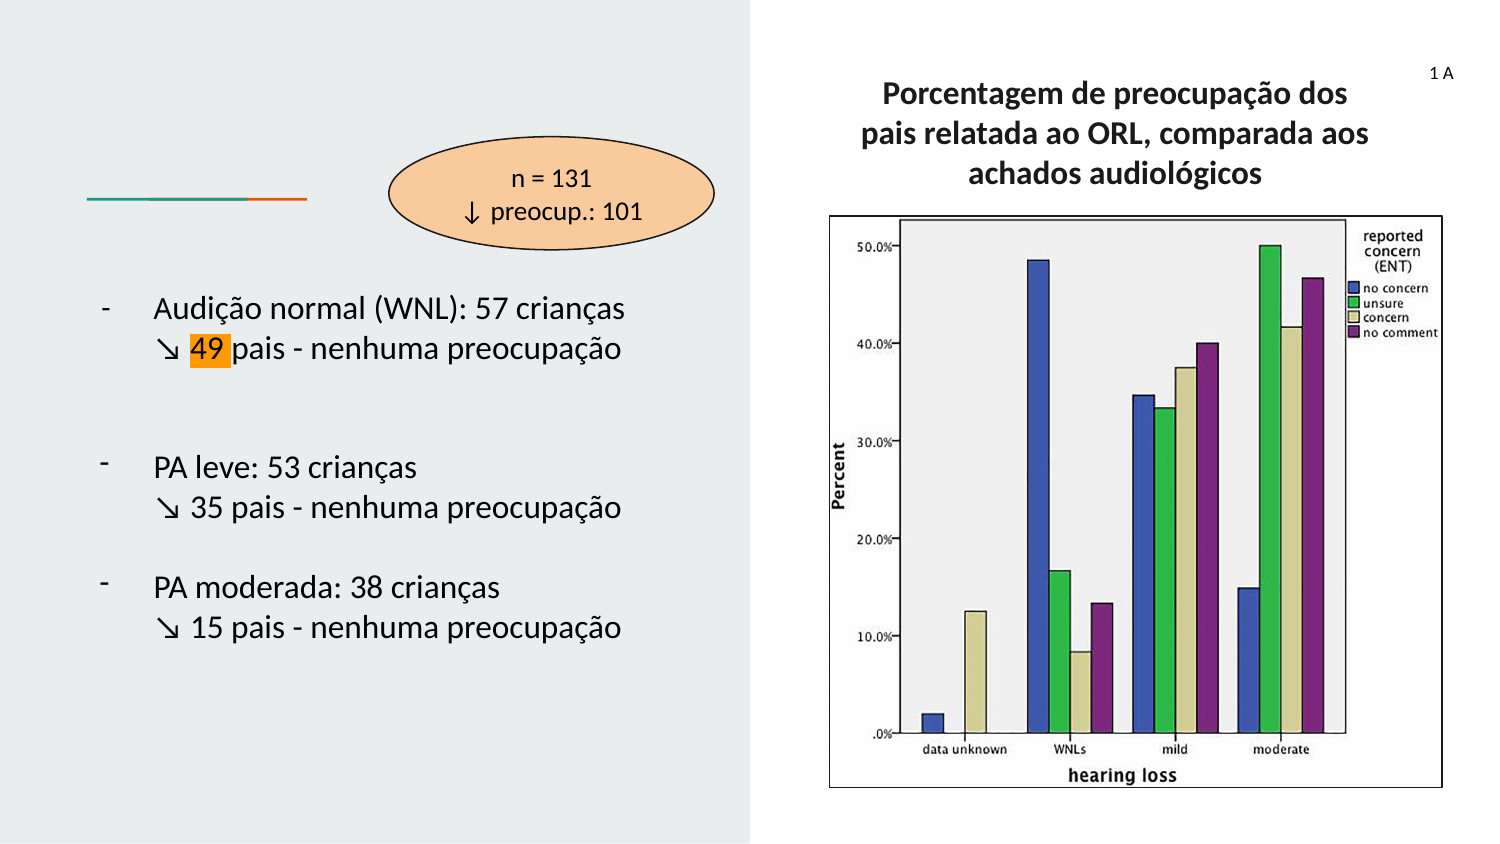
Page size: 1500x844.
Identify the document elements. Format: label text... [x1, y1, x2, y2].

text_box n = 131 ↓ preocup.: 101 [388, 136, 715, 250]
text_box Audição normal (WNL): 57 crianças ↘ 49 pais - nenhuma preocupação PA leve: 53 crianças ↘ 35 pais - nenhuma preocupação PA moderada: 38 crianças ↘ 15 pais - nenhuma preocupação [63, 271, 698, 661]
picture [829, 216, 1442, 788]
title Porcentagem de preocupação dos pais relatada ao ORL, comparada aos achados audiológicos [844, 56, 1387, 203]
text_box 1 A [1414, 49, 1500, 95]
